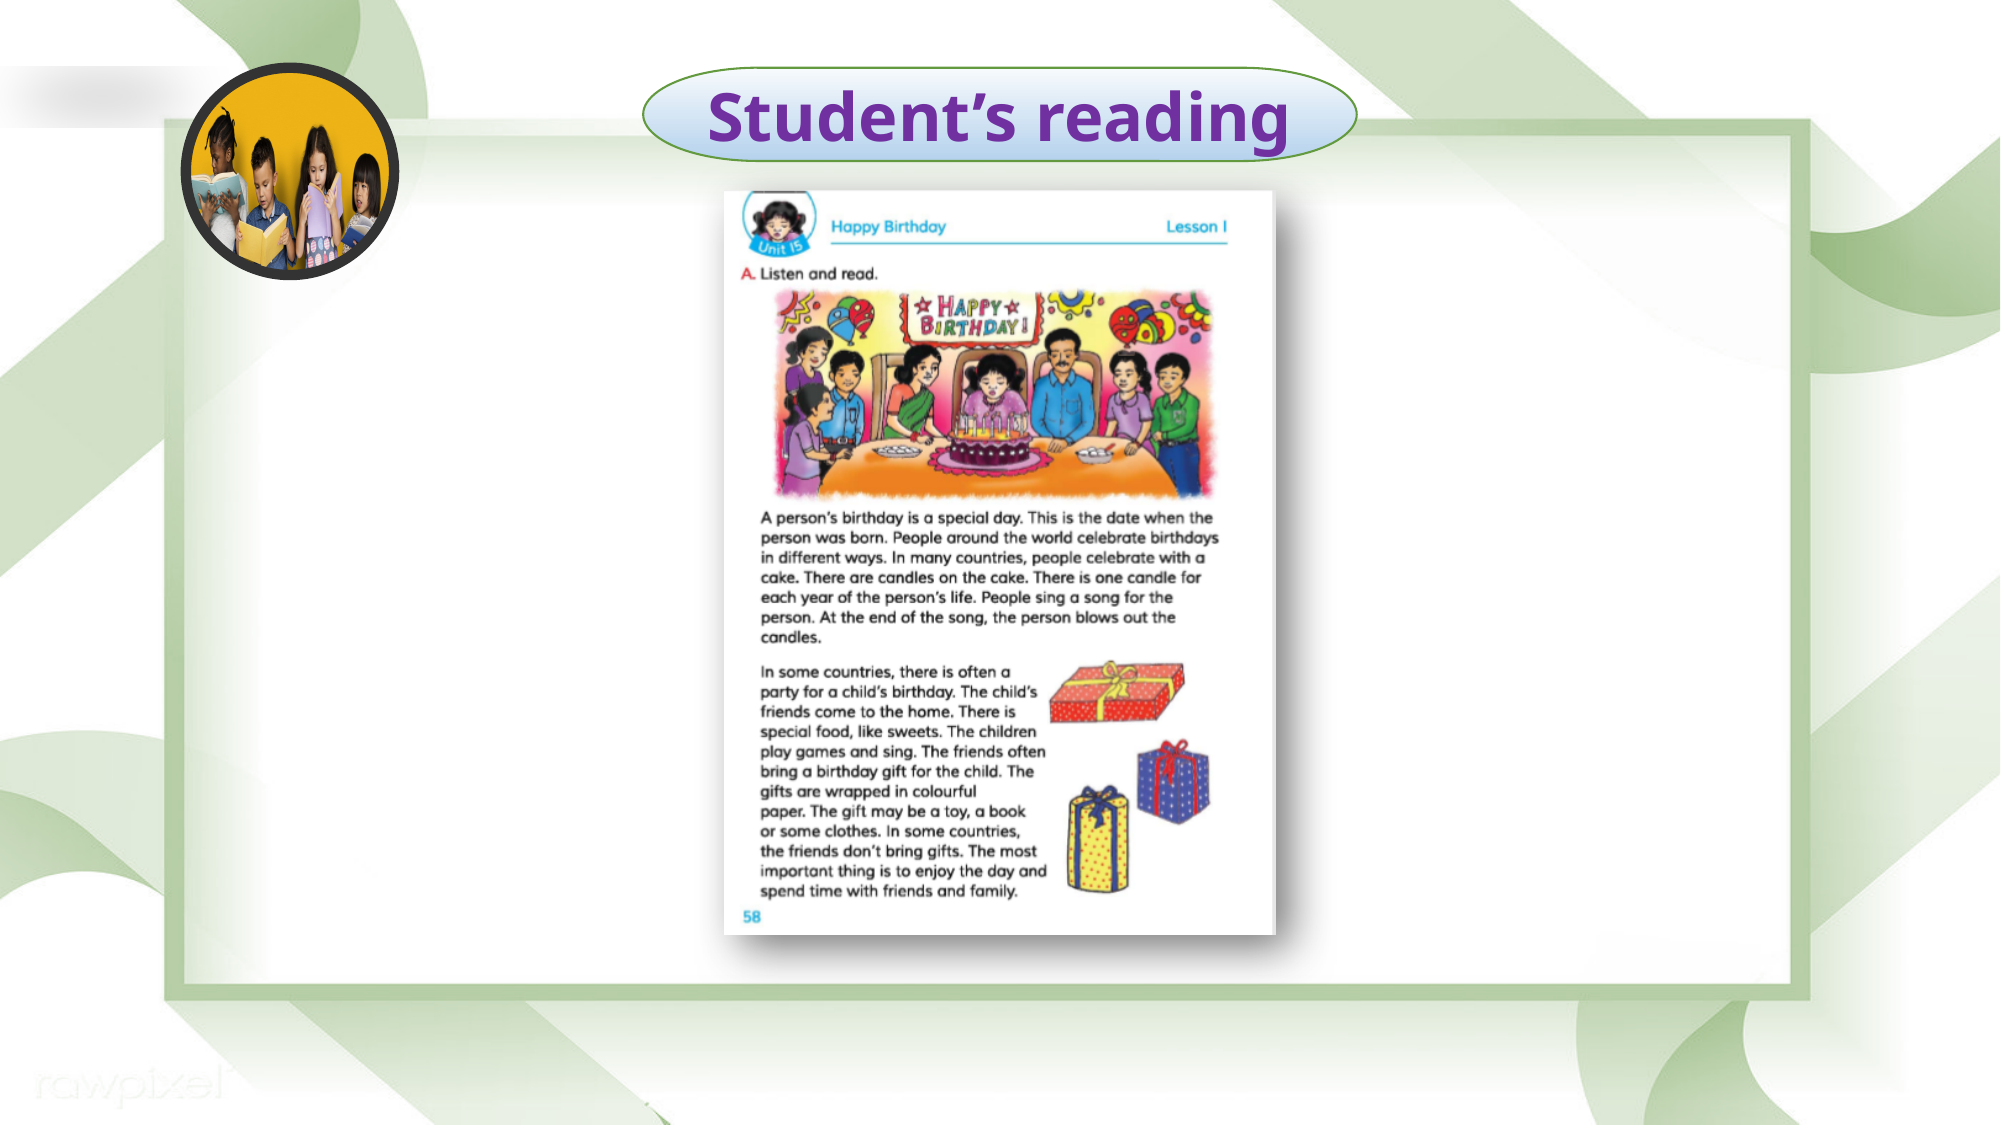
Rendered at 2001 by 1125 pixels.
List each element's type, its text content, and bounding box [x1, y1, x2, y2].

picture [185, 67, 395, 275]
text_box Student’s reading [643, 67, 1357, 162]
picture [724, 190, 1276, 935]
